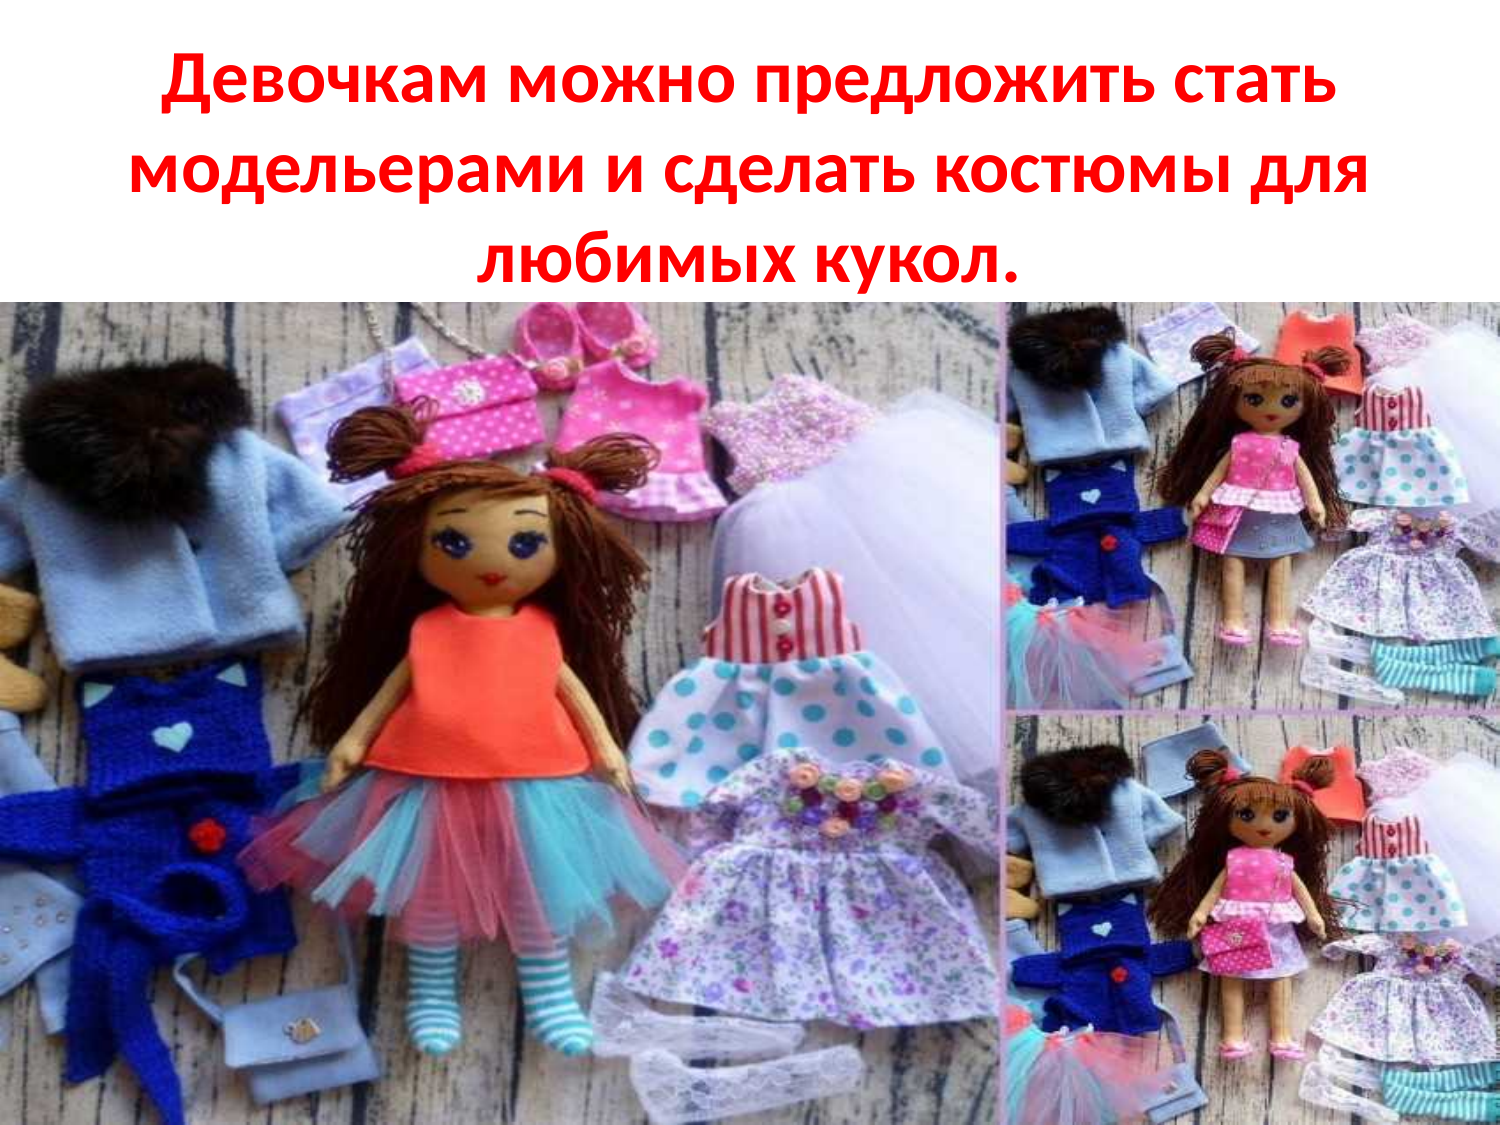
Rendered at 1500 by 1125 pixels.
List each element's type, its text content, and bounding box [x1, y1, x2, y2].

title Девочкам можно предложить стать модельерами и сделать костюмы для любимых кукол. [75, 45, 1425, 279]
picture [0, 302, 1500, 1125]
